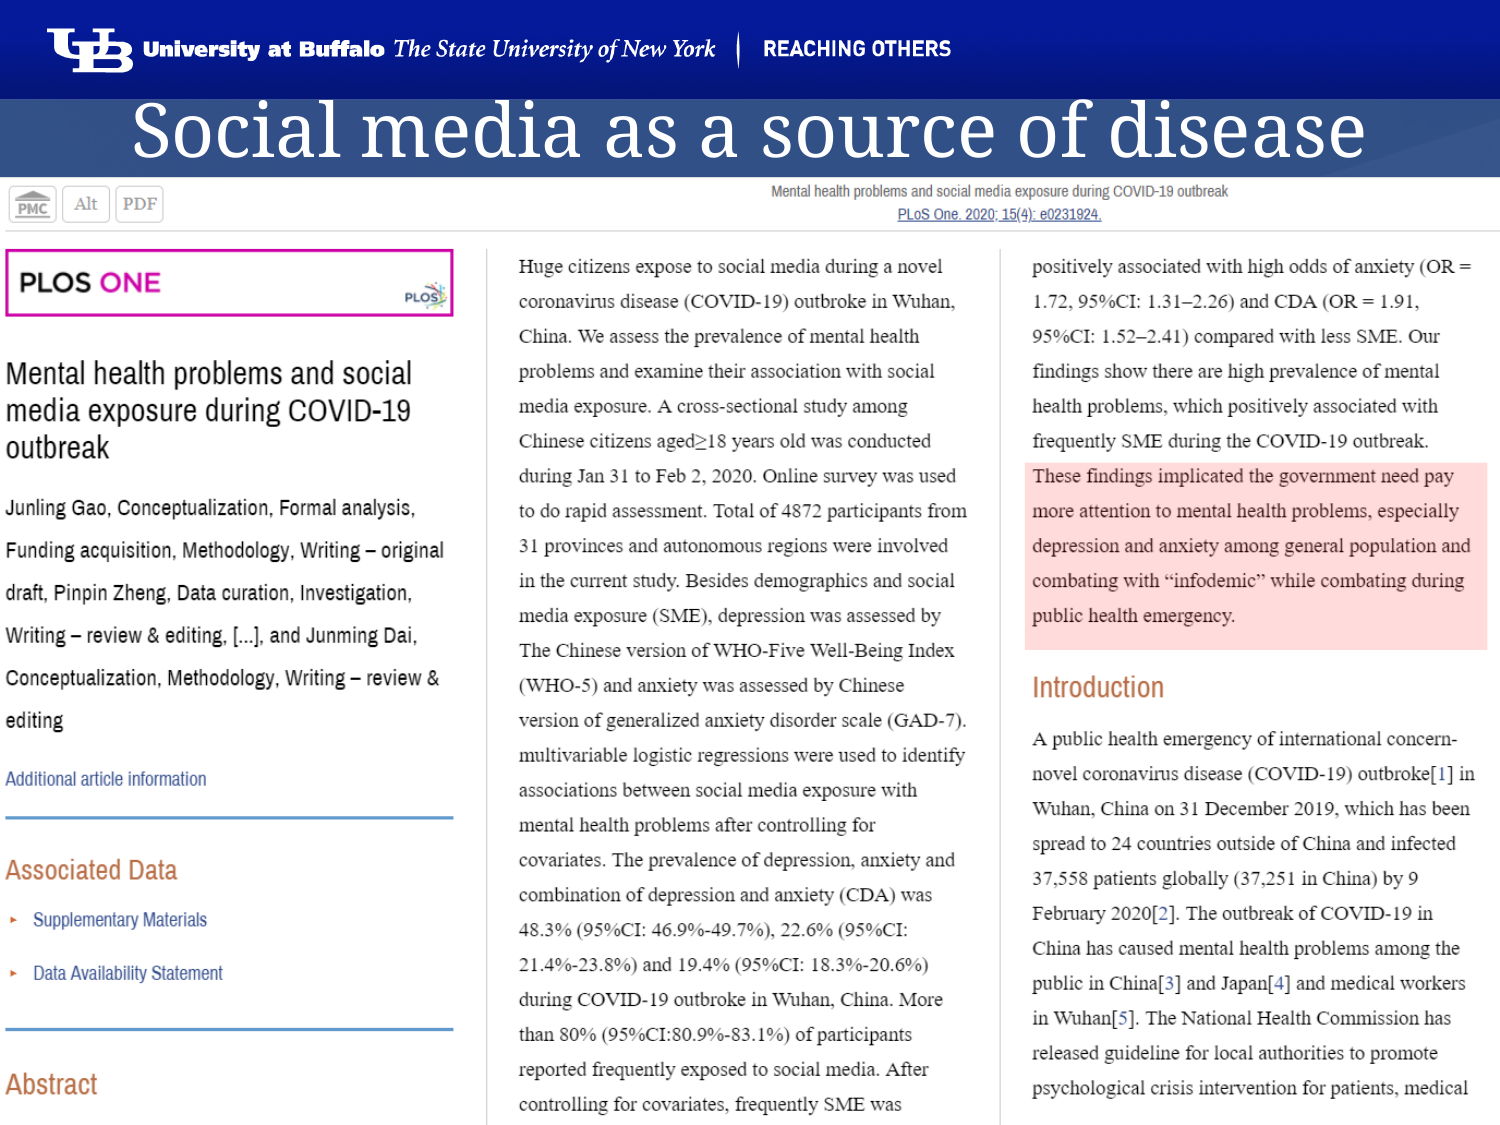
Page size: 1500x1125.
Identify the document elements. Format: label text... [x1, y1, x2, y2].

title Social media as a source of disease [37, 75, 1463, 176]
picture [0, 0, 1500, 99]
picture [0, 177, 1500, 1125]
